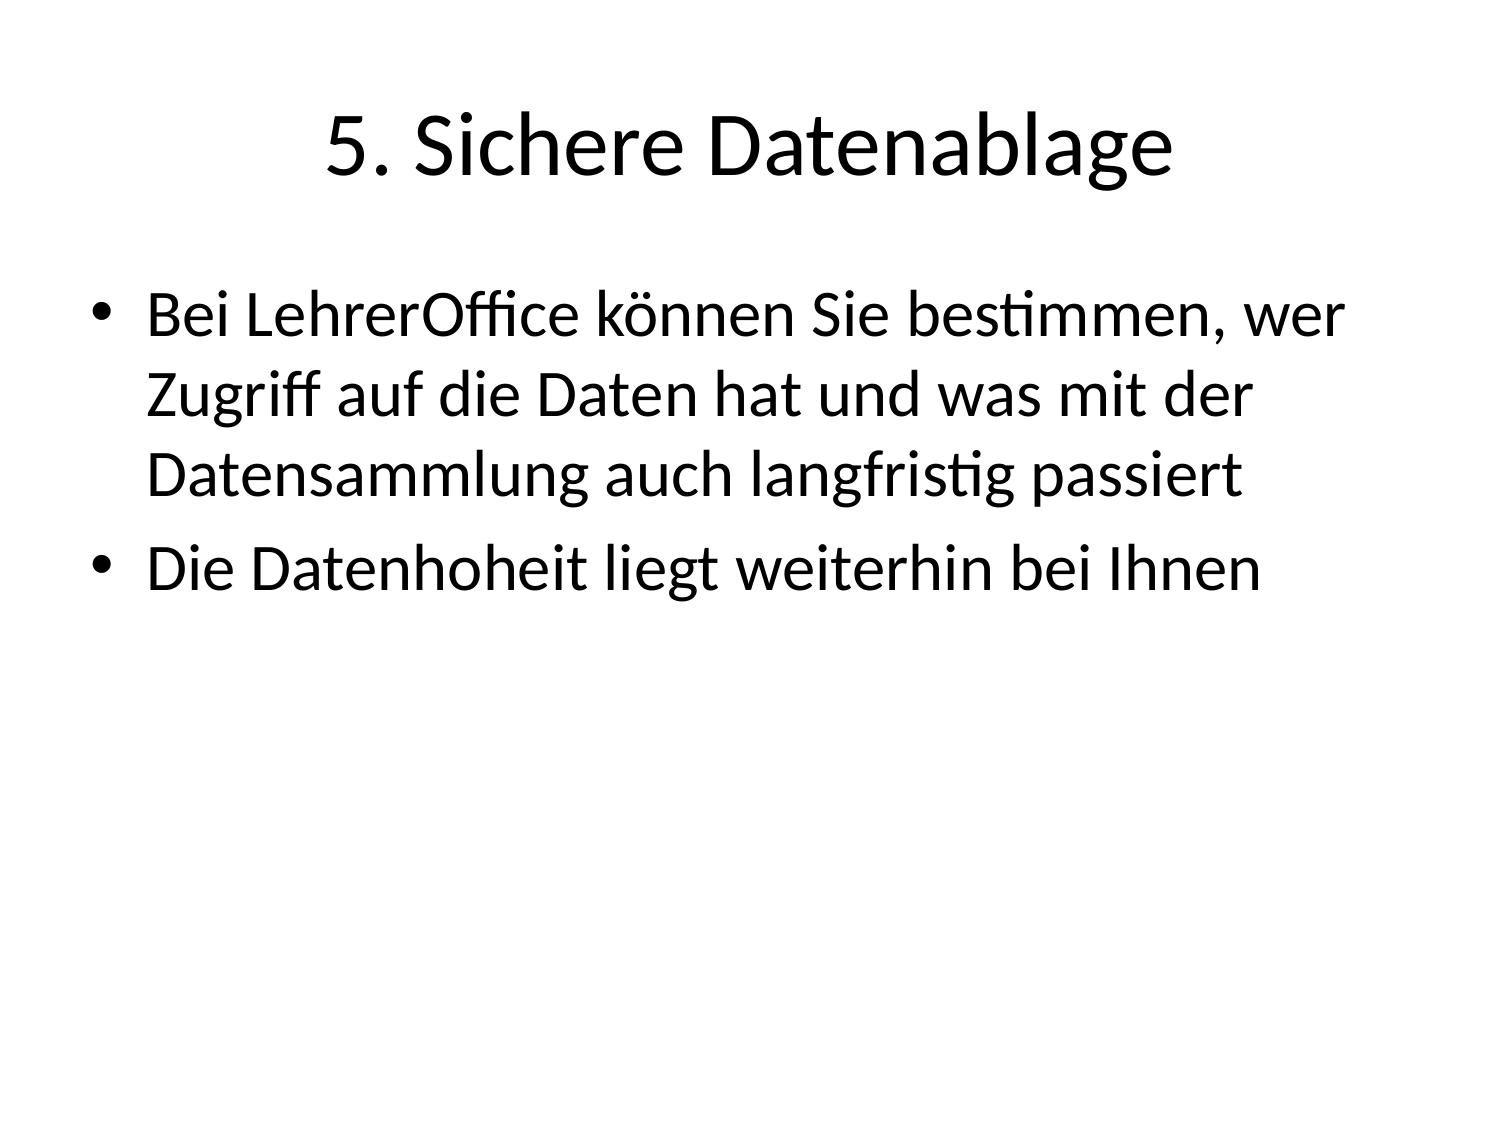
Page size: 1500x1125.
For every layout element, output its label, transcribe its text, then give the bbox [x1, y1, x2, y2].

title 5. Sichere Datenablage [75, 45, 1425, 233]
list Bei LehrerOffice können Sie bestimmen, wer Zugriff auf die Daten hat und was mit der Datensammlung auch langfristig passiert Die Datenhoheit liegt weiterhin bei Ihnen [75, 262, 1425, 1005]
